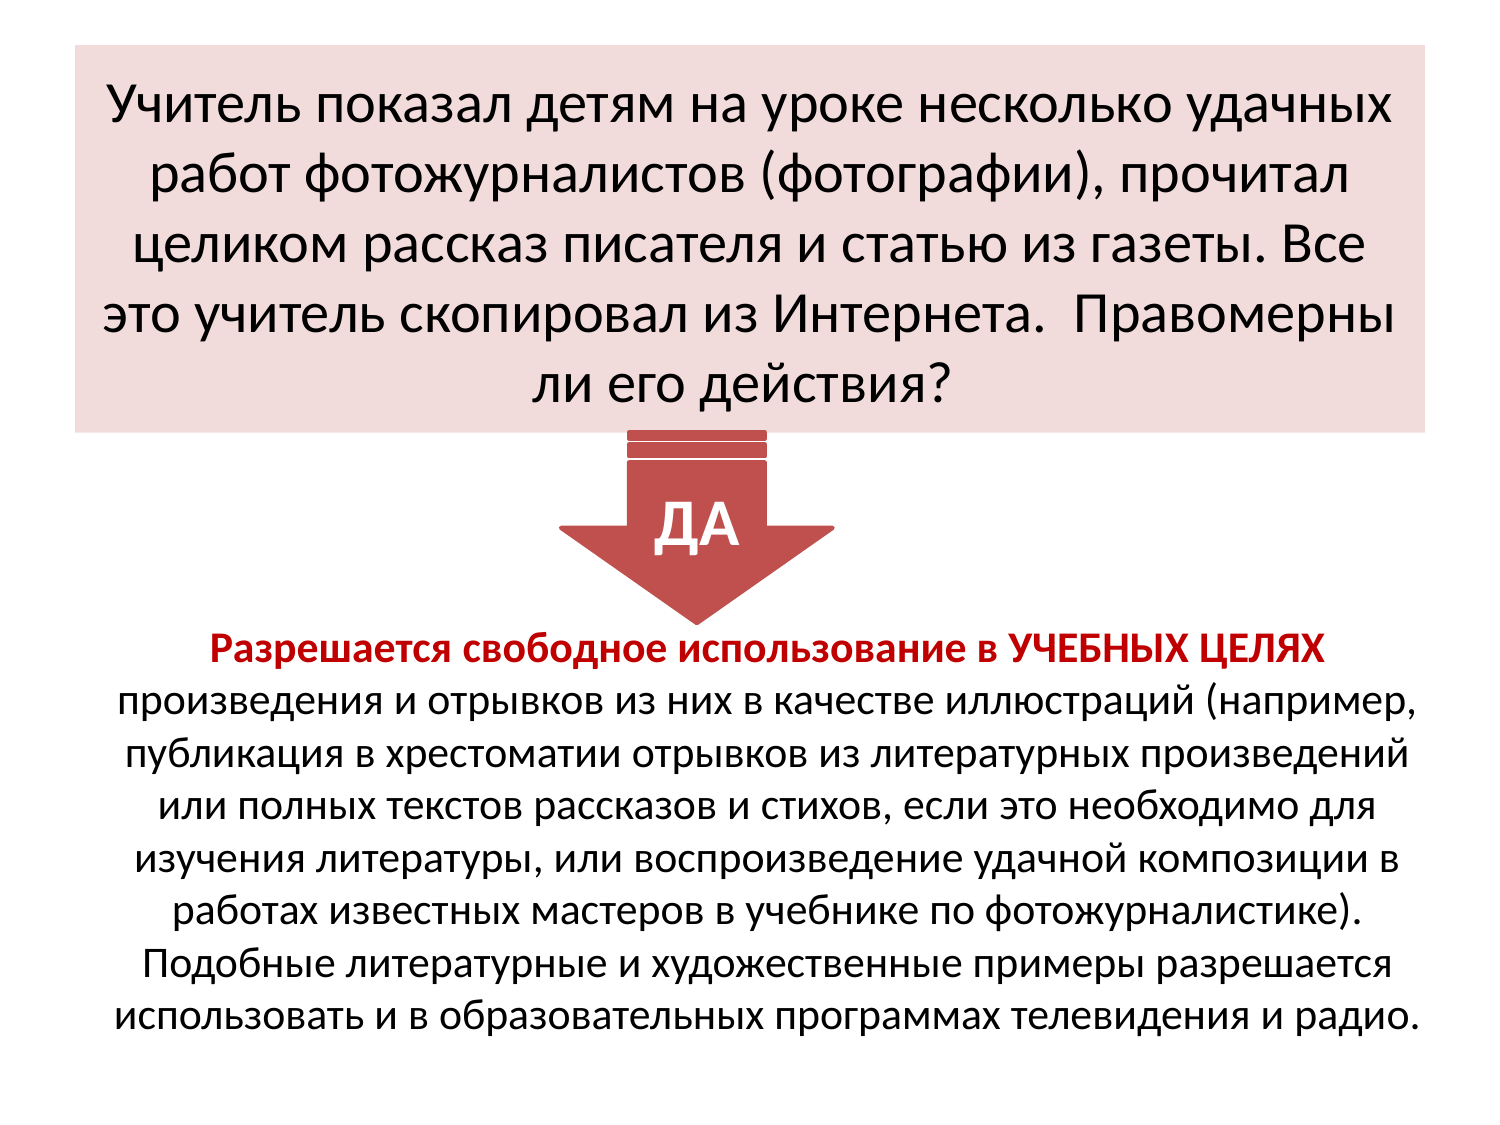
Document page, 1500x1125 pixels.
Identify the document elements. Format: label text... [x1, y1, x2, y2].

text_box Разрешается свободное использование в УЧЕБНЫХ ЦЕЛЯХ произведения и отрывков из них в качестве иллюстраций (например, публикация в хрестоматии отрывков из литературных произведений или полных текстов рассказов и стихов, если это необходимо для изучения литературы, или воспроизведение удачной композиции в работах известных мастеров в учебнике по фотожурналистике). Подобные литературные и художественные примеры разрешается использовать и в образовательных программах телевидения и радио. [88, 610, 1447, 1046]
text_box ДА [558, 460, 835, 625]
text_box ДА [627, 442, 767, 458]
title Учитель показал детям на уроке несколько удачных работ фотожурналистов (фотографии), прочитал целиком рассказ писателя и статью из газеты. Все это учитель скопировал из Интернета. Правомерны ли его действия? [75, 45, 1425, 433]
text_box ДА [627, 430, 767, 441]
